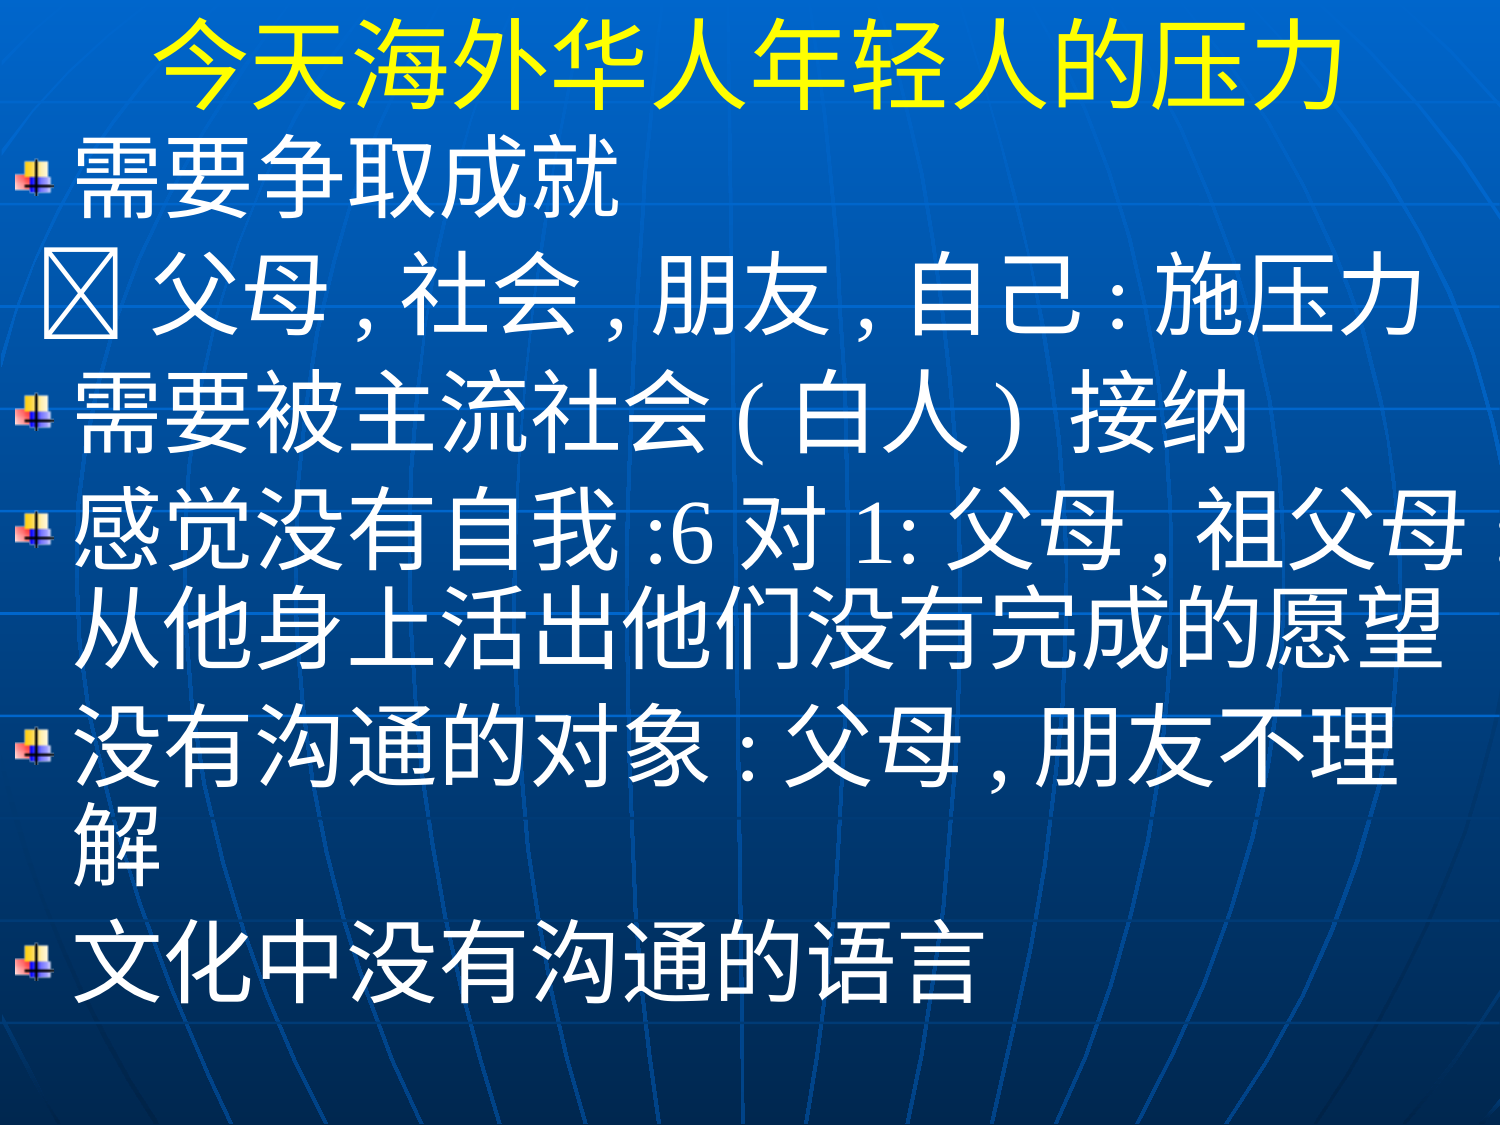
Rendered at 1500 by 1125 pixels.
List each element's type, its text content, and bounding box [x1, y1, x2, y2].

list 需要争取成就 父母,社会,朋友,自己:施压力 需要被主流社会(白人) 接纳 感觉没有自我:6对1:父母,祖父母:从他身上活出他们没有完成的愿望 没有沟通的对象:父母,朋友不理解 文化中没有沟通的语言 [0, 125, 1500, 1125]
picture [15, 509, 54, 548]
title 今天海外华人年轻人的压力 [0, 0, 1500, 125]
picture [15, 725, 54, 765]
picture [15, 157, 54, 196]
picture [15, 941, 54, 981]
picture [15, 391, 54, 431]
